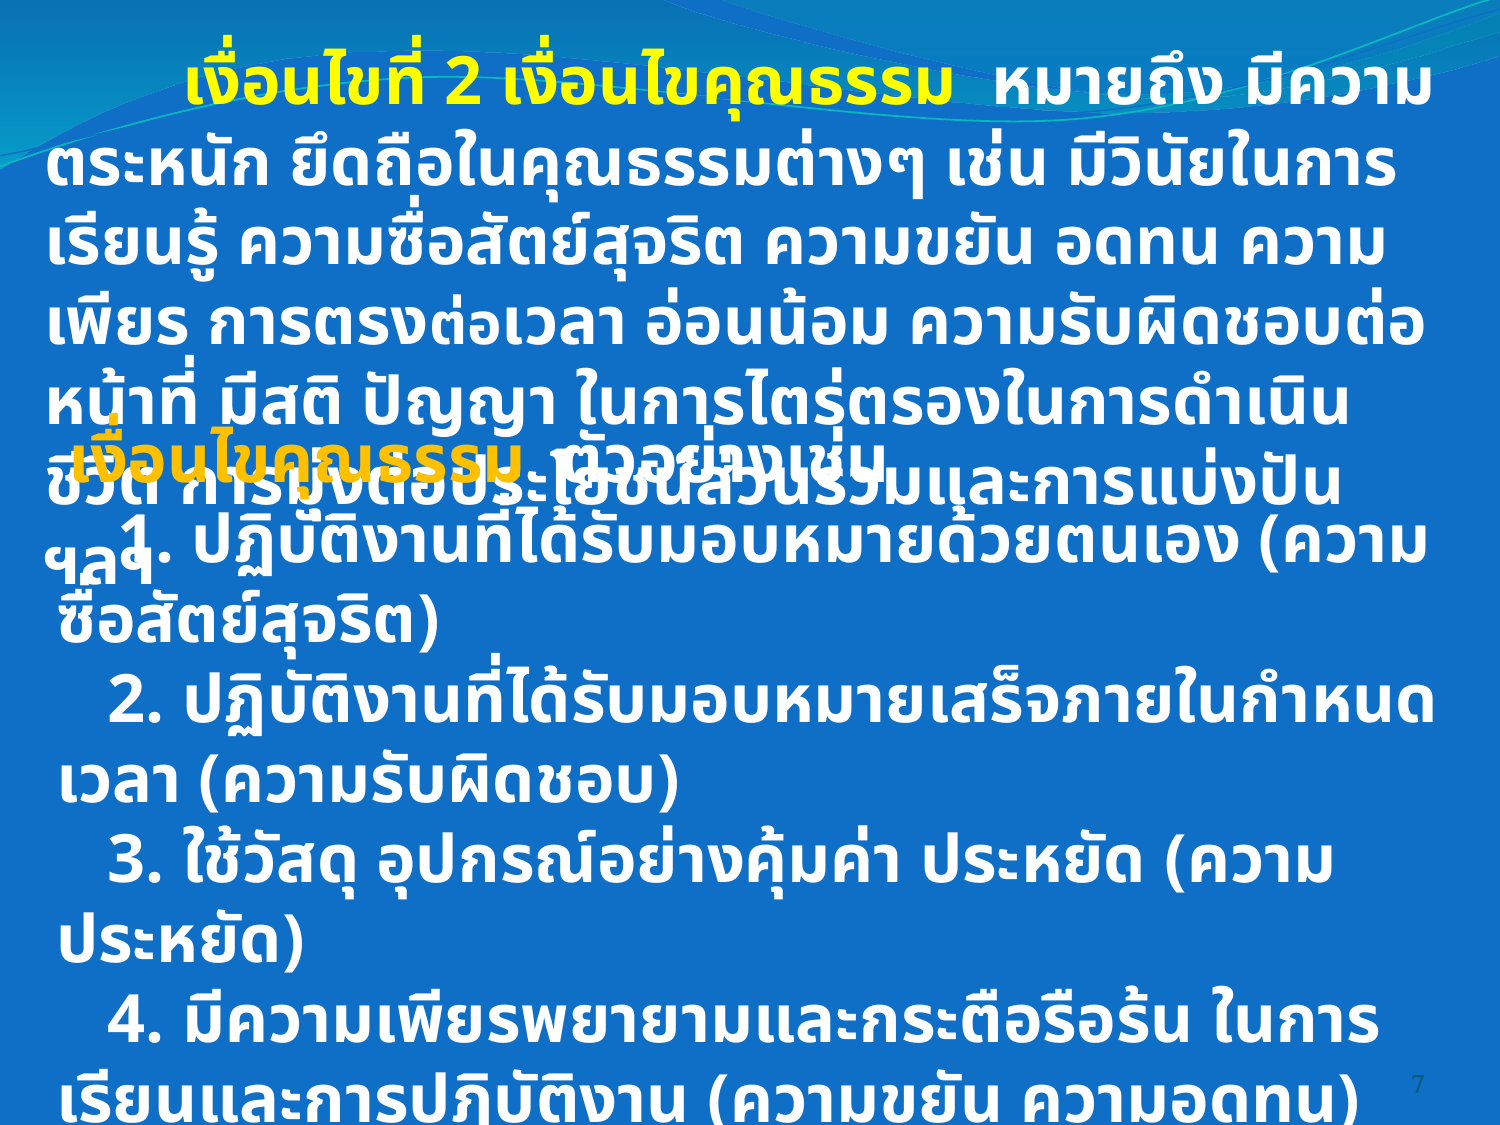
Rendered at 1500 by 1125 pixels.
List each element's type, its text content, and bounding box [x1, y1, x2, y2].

slide_number 7 [1299, 1042, 1425, 1103]
text_box เงื่อนไขที่ 2 เงื่อนไขคุณธรรม หมายถึง มีความตระหนัก ยึดถือในคุณธรรมต่างๆ เช่น มีวินัยในการเรียนรู้ ความซื่อสัตย์สุจริต ความขยัน อดทน ความเพียร การตรงต่อเวลา อ่อนน้อม ความรับผิดชอบต่อหน้าที่ มีสติ ปัญญา ในการไตร่ตรองในการดำเนินชีวิต การมุ่งต่อประโยชน์ส่วนรวมและการแบ่งปัน ฯลฯ [29, 30, 1458, 606]
text_box เงื่อนไขคุณธรรม ตัวอย่างเช่น 1. ปฏิบัติงานที่ได้รับมอบหมายด้วยตนเอง (ความซื่อสัตย์สุจริต) 2. ปฏิบัติงานที่ได้รับมอบหมายเสร็จภายในกำหนดเวลา (ความรับผิดชอบ) 3. ใช้วัสดุ อุปกรณ์อย่างคุ้มค่า ประหยัด (ความประหยัด) 4. มีความเพียรพยายามและกระตือรือร้น ในการเรียนและการปฏิบัติงาน (ความขยัน ความอดทน) 5. ให้ความร่วมมือกับกิจกรรมส่วนรวม อาสาช่วยเหลือครูและเพื่อนร่วมงาน (แบ่งปัน) [41, 408, 1500, 1125]
